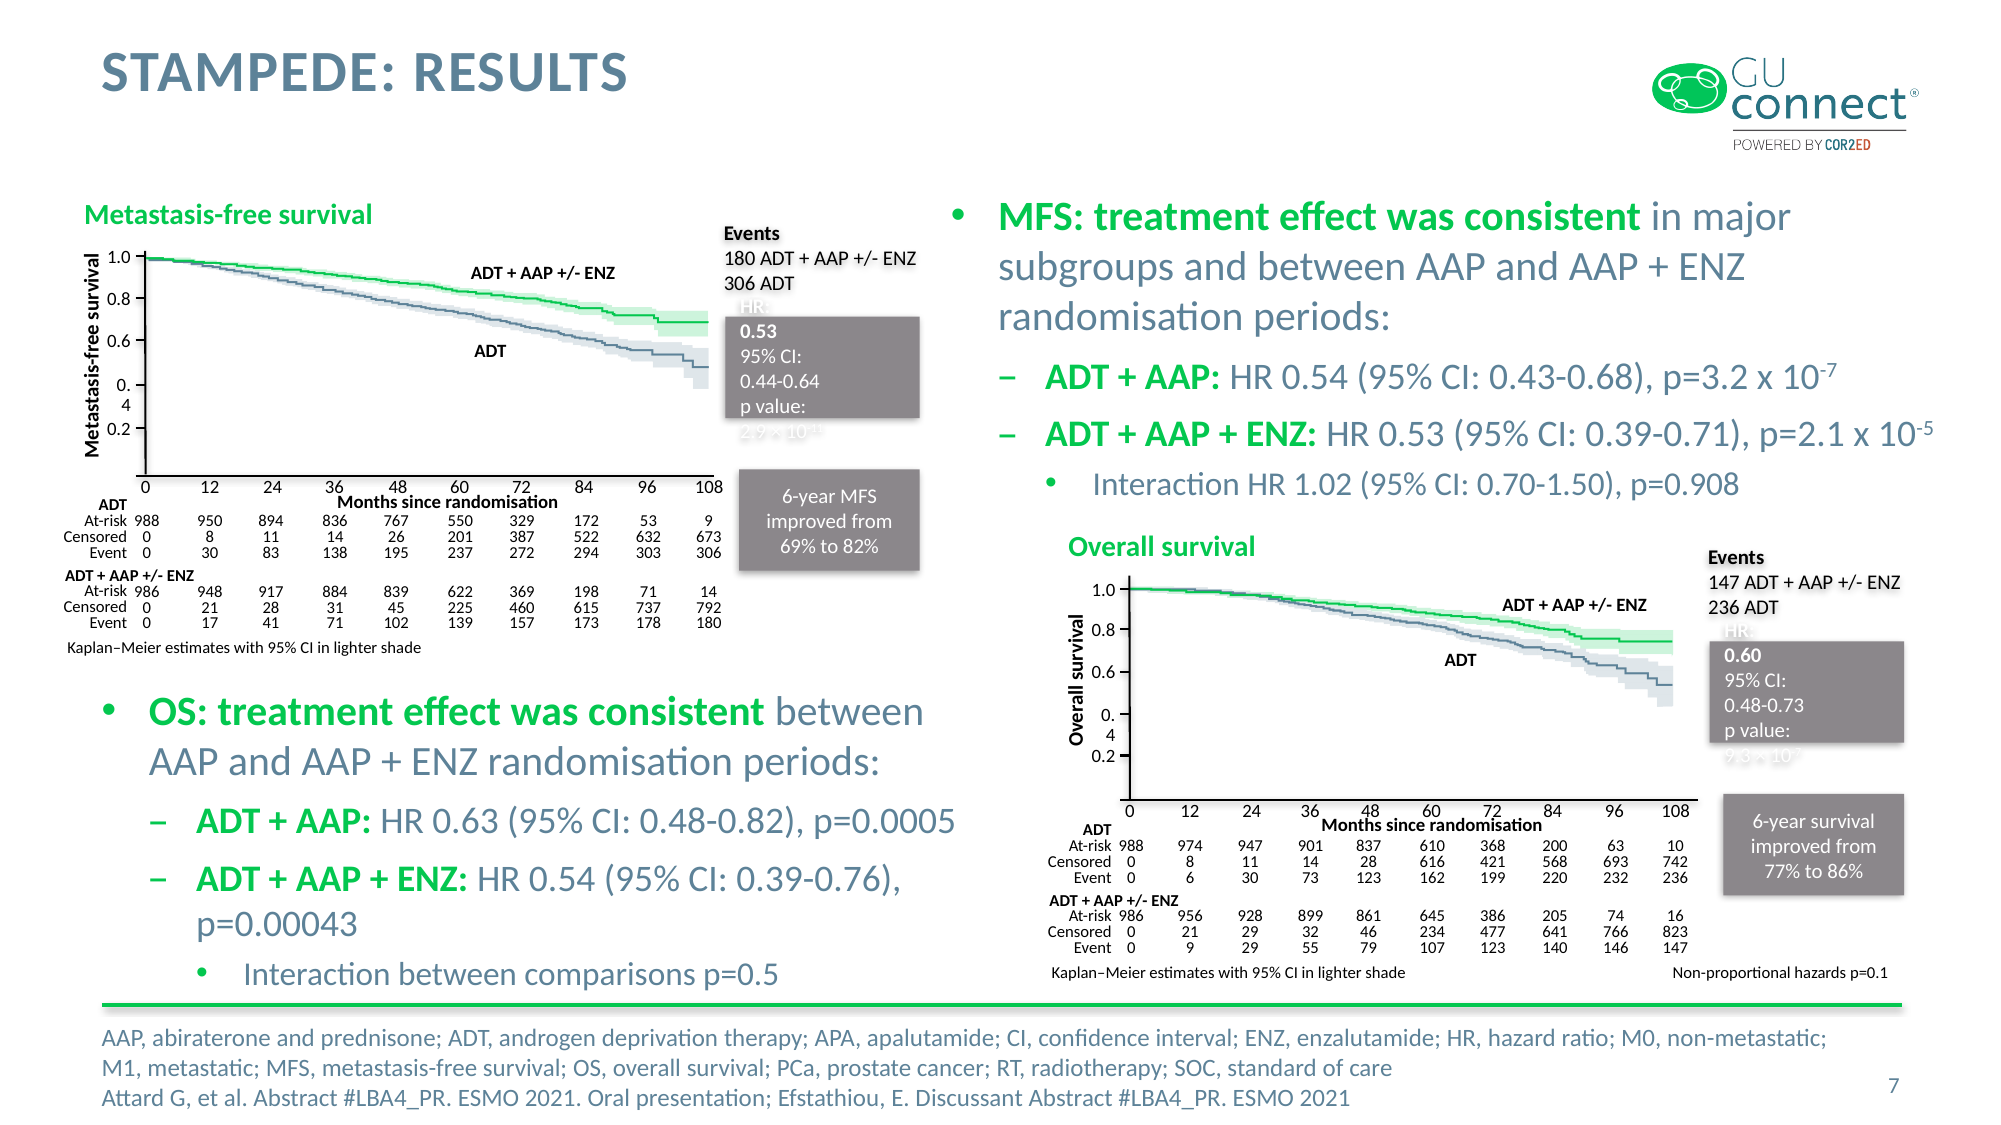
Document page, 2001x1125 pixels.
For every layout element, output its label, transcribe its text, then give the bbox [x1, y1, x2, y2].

text_box 0.4 [1091, 705, 1116, 746]
text_box 0 [1125, 810, 1135, 822]
text_box Kaplan–Meier estimates with 95% CI in lighter shade [67, 641, 422, 658]
text_box At-risk Censored Event [1047, 892, 1112, 957]
text_box 0.6 [1091, 662, 1116, 683]
text_box 0.8 [1091, 619, 1116, 641]
text_box OS: treatment effect was consistent between AAP and AAP + ENZ randomisation periods: ADT + AAP: HR 0.63 (95% CI: 0.48-0.82), p=0.0005 ADT + AAP + ENZ: HR 0.54 (95% CI: 0.39-0.76), p=0.00043 Interaction between comparisons p=0.5 [101, 683, 987, 1005]
text_box ADT + AAP +/- ENZ [64, 564, 195, 585]
text_box 988 0 0 [134, 514, 160, 563]
text_box Overall survival [1062, 613, 1088, 747]
text_box 14 792 180 [695, 584, 722, 633]
title STAMPEDE: results [101, 40, 1536, 173]
text_box 200 568 220 [1542, 838, 1568, 887]
text_box 172 522 294 [573, 514, 599, 563]
text_box 950 8 30 [197, 514, 223, 563]
text_box 48 [388, 483, 408, 497]
text_box 948 21 17 [197, 584, 223, 633]
text_box Metastasis-free survival [77, 253, 103, 459]
text_box 974 8 6 [1177, 838, 1203, 887]
text_box 0.8 [107, 289, 131, 310]
picture [1639, 44, 1932, 163]
text_box 36 [1300, 809, 1320, 822]
text_box HR: 0.60 95% CI: 0.48-0.73 p value: 9.3 × 10-7 [1709, 641, 1905, 744]
text_box 610 616 162 [1419, 838, 1445, 887]
text_box 837 28 123 [1356, 838, 1382, 887]
text_box 60 [1421, 809, 1441, 822]
text_box Non-proportional hazards p=0.1 [1672, 965, 1889, 982]
text_box 96 [637, 483, 657, 497]
text_box 12 [1180, 810, 1200, 822]
text_box 329 387 272 [509, 514, 535, 563]
text_box 72 [512, 483, 532, 497]
text_box 899 32 55 [1297, 908, 1324, 957]
text_box 836 14 138 [322, 514, 348, 563]
text_box 0.2 [1091, 746, 1116, 767]
text_box 84 [1543, 809, 1563, 822]
text_box 861 46 79 [1356, 908, 1382, 957]
text_box 386 477 123 [1480, 908, 1506, 957]
text_box 1.0 [1091, 579, 1116, 601]
text_box 60 [450, 483, 470, 497]
text_box 947 11 30 [1237, 838, 1263, 887]
text_box 894 11 83 [258, 514, 284, 563]
text_box 6-year survival improved from 77% to 86% [1723, 793, 1905, 896]
text_box 16 823 147 [1662, 908, 1689, 957]
text_box Months since randomisation [1321, 813, 1543, 836]
text_box 84 [574, 483, 594, 497]
text_box 839 45 102 [383, 584, 410, 633]
text_box At-risk Censored Event [63, 568, 128, 633]
picture [1131, 586, 1674, 707]
text_box 956 21 9 [1177, 908, 1203, 957]
text_box 10 742 236 [1662, 838, 1689, 887]
text_box Events 180 ADT + AAP +/- ENZ 306 ADT [708, 215, 941, 299]
text_box 36 [325, 483, 345, 497]
text_box 24 [263, 486, 283, 497]
text_box 96 [1604, 809, 1624, 822]
text_box 74 766 146 [1603, 908, 1629, 957]
text_box 0.6 [107, 331, 131, 352]
text_box 6-year MFS improved from 69% to 82% [738, 469, 920, 571]
text_box 24 [1242, 810, 1262, 822]
text_box 205 641 140 [1542, 908, 1568, 957]
slide_number 7 [1771, 1054, 1900, 1115]
text_box 9 673 306 [695, 514, 722, 563]
text_box HR: 0.53 95% CI: 0.44-0.64 p value: 2.9 × 10-11 [725, 316, 920, 419]
text_box 928 29 29 [1237, 908, 1263, 957]
list AAP, abiraterone and prednisone; ADT, androgen deprivation therapy; APA, apalutamide; CI, confidence interval; ENZ, enzalutamide; HR, hazard ratio; M0, non-metastatic; M1, metastatic; MFS, metastasis-free survival; OS, overall survival; PCa, prostate cancer; RT, radiotherapy; SOC, standard of care Attard G, et al. Abstract #LBA4_PR. ESMO 2021. Oral presentation; Efstathiou, E. Discussant Abstract #LBA4_PR. ESMO 2021 [101, 1036, 1839, 1097]
text_box 53 632 303 [635, 514, 662, 563]
text_box Metastasis-free survival [84, 195, 374, 231]
text_box 884 31 71 [322, 584, 348, 633]
text_box Events 147 ADT + AAP +/- ENZ 236 ADT [1693, 540, 1925, 623]
text_box 1.0 [107, 247, 131, 268]
text_box 917 28 41 [258, 584, 284, 633]
text_box Overall survival [1068, 527, 1257, 563]
text_box 0 [140, 485, 151, 497]
text_box 550 201 237 [447, 514, 474, 563]
text_box 108 [694, 474, 724, 497]
text_box Kaplan–Meier estimates with 95% CI in lighter shade [1051, 965, 1407, 982]
text_box 0.2 [107, 419, 131, 440]
text_box 368 421 199 [1480, 838, 1506, 887]
text_box 108 [1661, 809, 1690, 822]
text_box 622 225 139 [447, 584, 474, 633]
text_box 369 460 157 [509, 584, 535, 633]
text_box 988 0 0 [1118, 838, 1145, 887]
text_box ADT + AAP +/- ENZ [1049, 889, 1180, 910]
text_box ADT At-risk Censored Event [1047, 822, 1112, 887]
text_box 986 0 0 [1118, 910, 1145, 957]
text_box 767 26 195 [383, 514, 410, 563]
text_box Months since randomisation [336, 490, 559, 513]
text_box 986 0 0 [134, 585, 160, 633]
text_box 901 14 73 [1297, 838, 1324, 887]
text_box 48 [1361, 809, 1381, 822]
text_box 63 693 232 [1603, 838, 1629, 887]
text_box 0.4 [107, 375, 131, 416]
text_box 12 [200, 486, 220, 497]
text_box 72 [1482, 809, 1502, 822]
text_box 645 234 107 [1419, 908, 1445, 957]
picture [145, 257, 709, 389]
list MFS: treatment effect was consistent in major subgroups and between AAP and AAP + ENZ randomisation periods: ADT + AAP: HR 0.54 (95% CI: 0.43-0.68), p=3.2 x 10-7 ADT + AAP + ENZ: HR 0.53 (95% CI: 0.39-0.71), p=2.1 x 10-5 Interaction HR 1.02 (95% CI: 0.70-1.50), p=0.908 [950, 189, 1945, 528]
text_box ADT At-risk Censored Event [63, 498, 128, 562]
text_box 71 737 178 [635, 584, 662, 633]
text_box 198 615 173 [573, 584, 599, 633]
